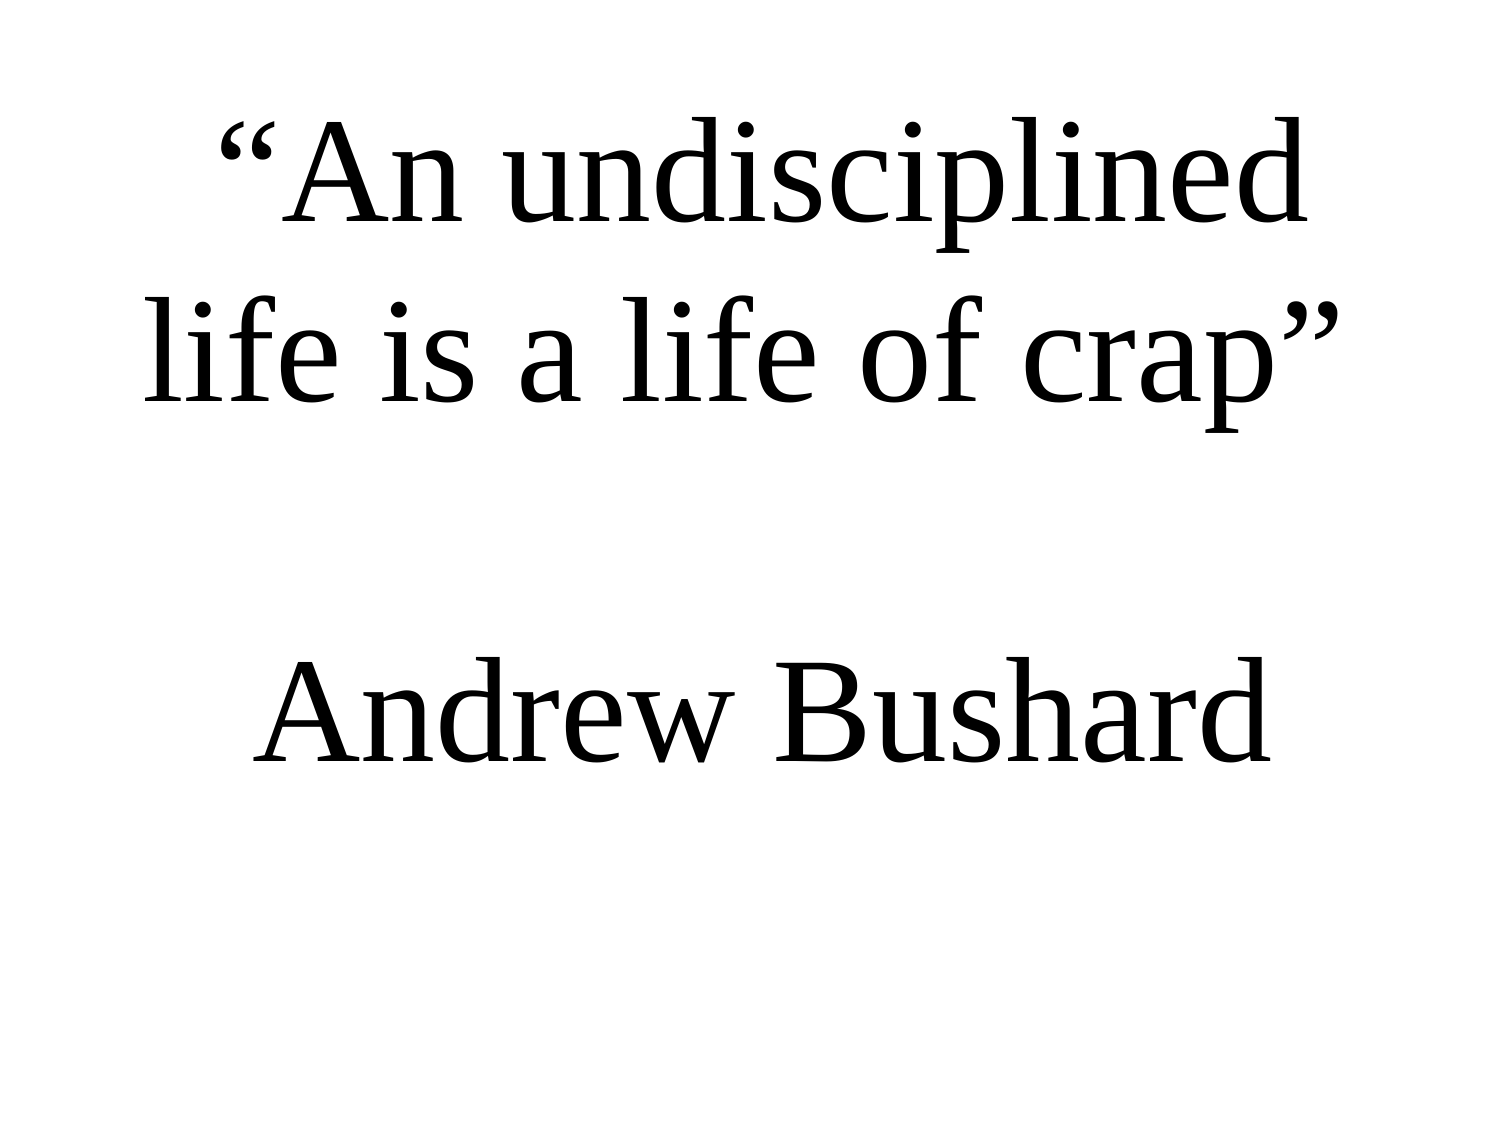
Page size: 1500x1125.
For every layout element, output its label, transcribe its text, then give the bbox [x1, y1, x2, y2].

title “An undisciplined life is a life of crap” Andrew Bushard [125, 337, 1400, 525]
